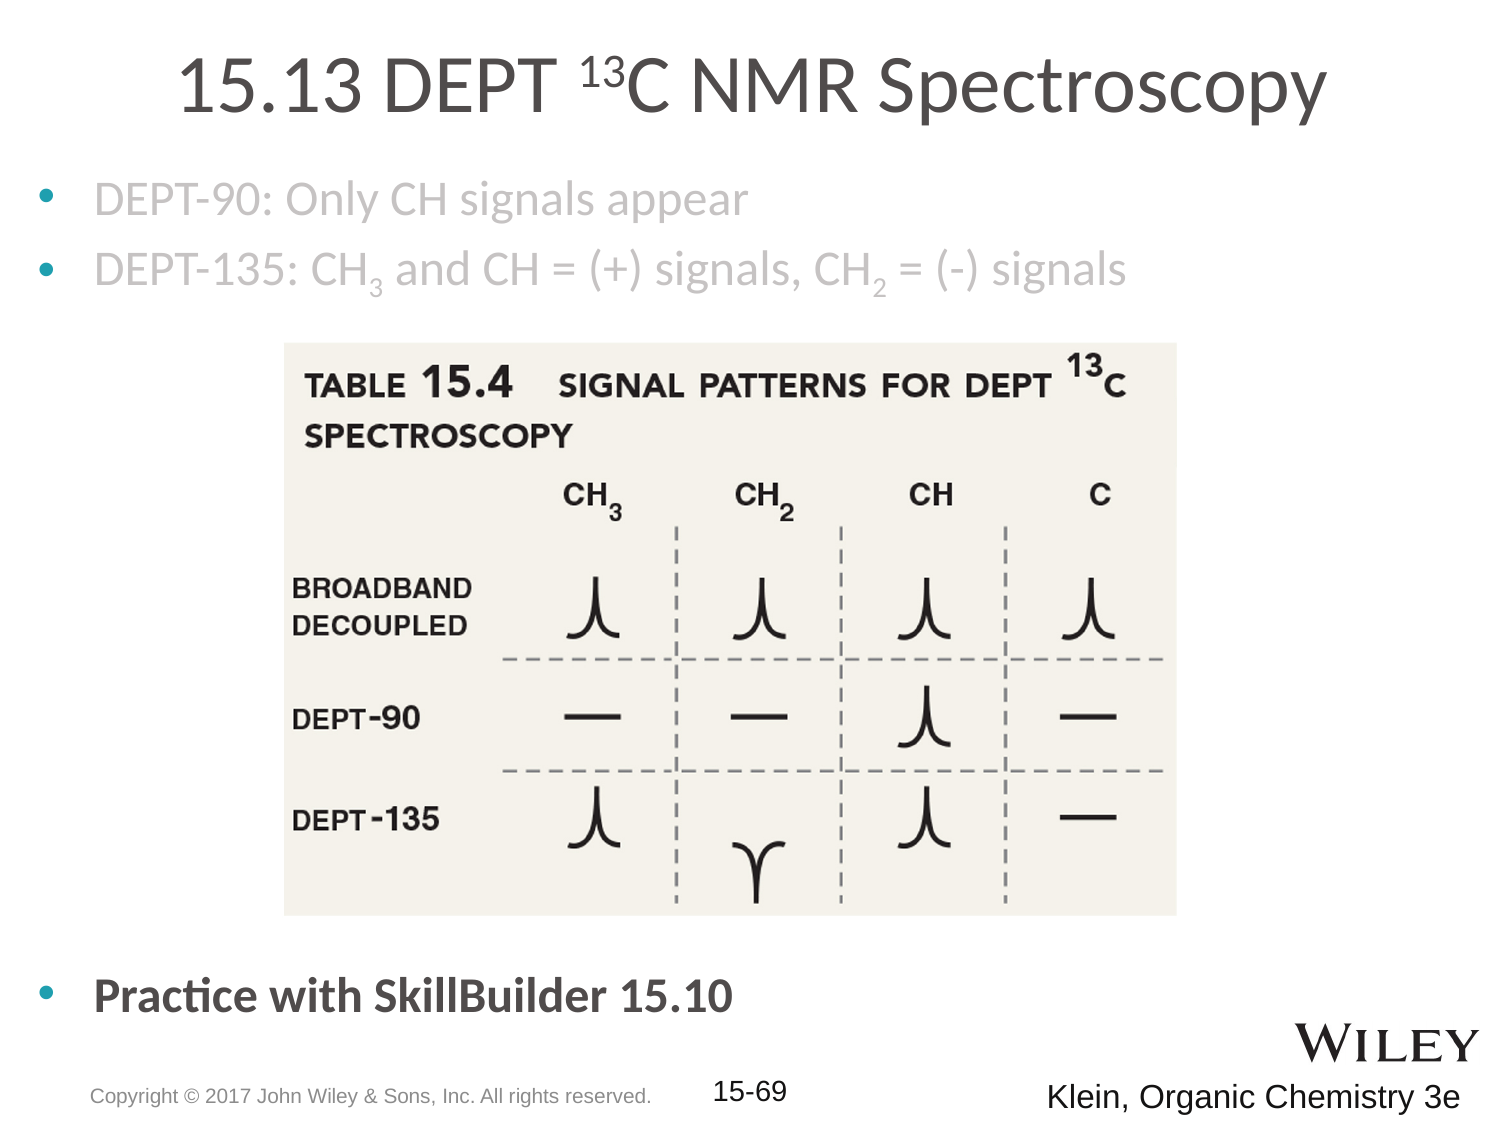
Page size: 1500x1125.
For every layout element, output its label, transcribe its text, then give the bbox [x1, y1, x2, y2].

slide_number Copyright © 2017 John Wiley & Sons, Inc. All rights reserved. [75, 1065, 636, 1125]
title 15.13 DEPT 13C NMR Spectroscopy [8, 2, 1495, 157]
list DEPT-90: Only CH signals appear DEPT-135: CH3 and CH = (+) signals, CH2 = (-) signals Practice with SkillBuilder 15.10 [22, 157, 1449, 987]
picture [281, 339, 1179, 918]
picture [1292, 1021, 1480, 1065]
footer Klein, Organic Chemistry 3e [1010, 1065, 1486, 1125]
slide_number 15-69 [636, 1065, 864, 1125]
